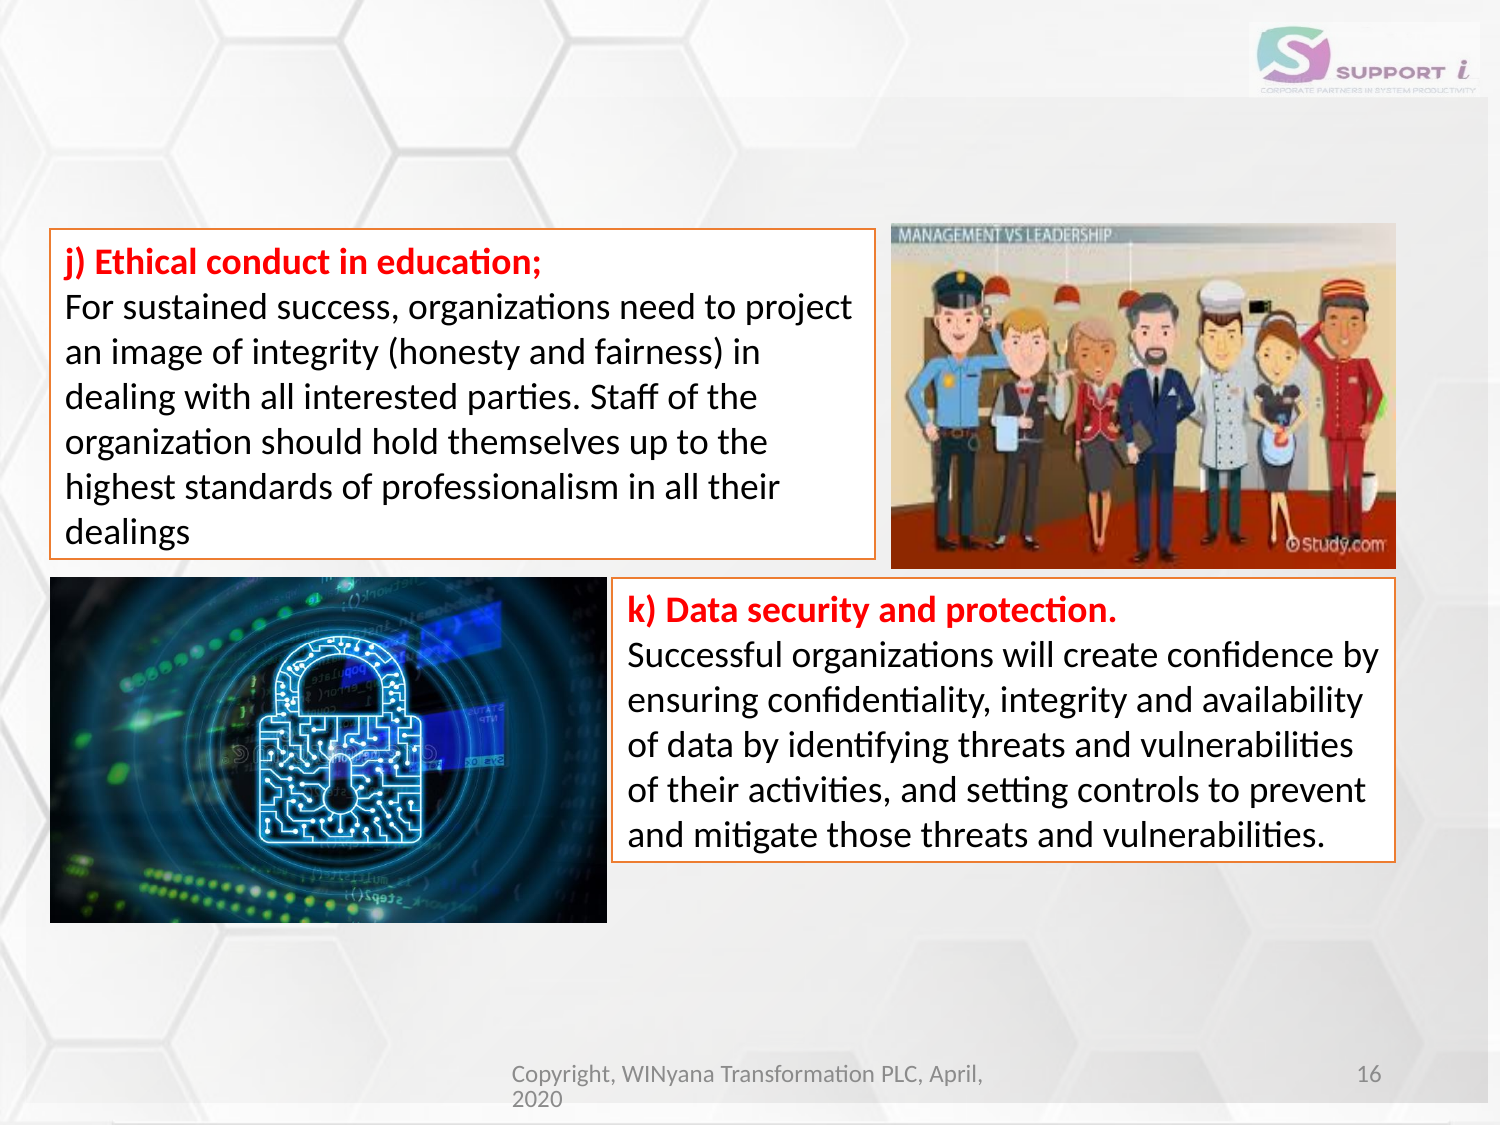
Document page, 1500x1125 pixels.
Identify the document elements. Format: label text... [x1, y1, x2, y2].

slide_number 16 [1059, 1042, 1397, 1103]
text_box j) Ethical conduct in education; For sustained success, organizations need to project an image of integrity (honesty and fairness) in dealing with all interested parties. Staff of the organization should hold themselves up to the highest standards of professionalism in all their dealings [49, 228, 876, 560]
picture [49, 577, 607, 923]
picture [294, 916, 318, 923]
slide_number 17 [1249, 22, 1480, 97]
picture [891, 223, 1396, 569]
text_box k) Data security and protection. Successful organizations will create confidence by ensuring confidentiality, integrity and availability of data by identifying threats and vulnerabilities of their activities, and setting controls to prevent and mitigate those threats and vulnerabilities. [611, 577, 1396, 863]
footer Copyright, WINyana Transformation PLC, April,2020 [496, 1042, 1004, 1103]
